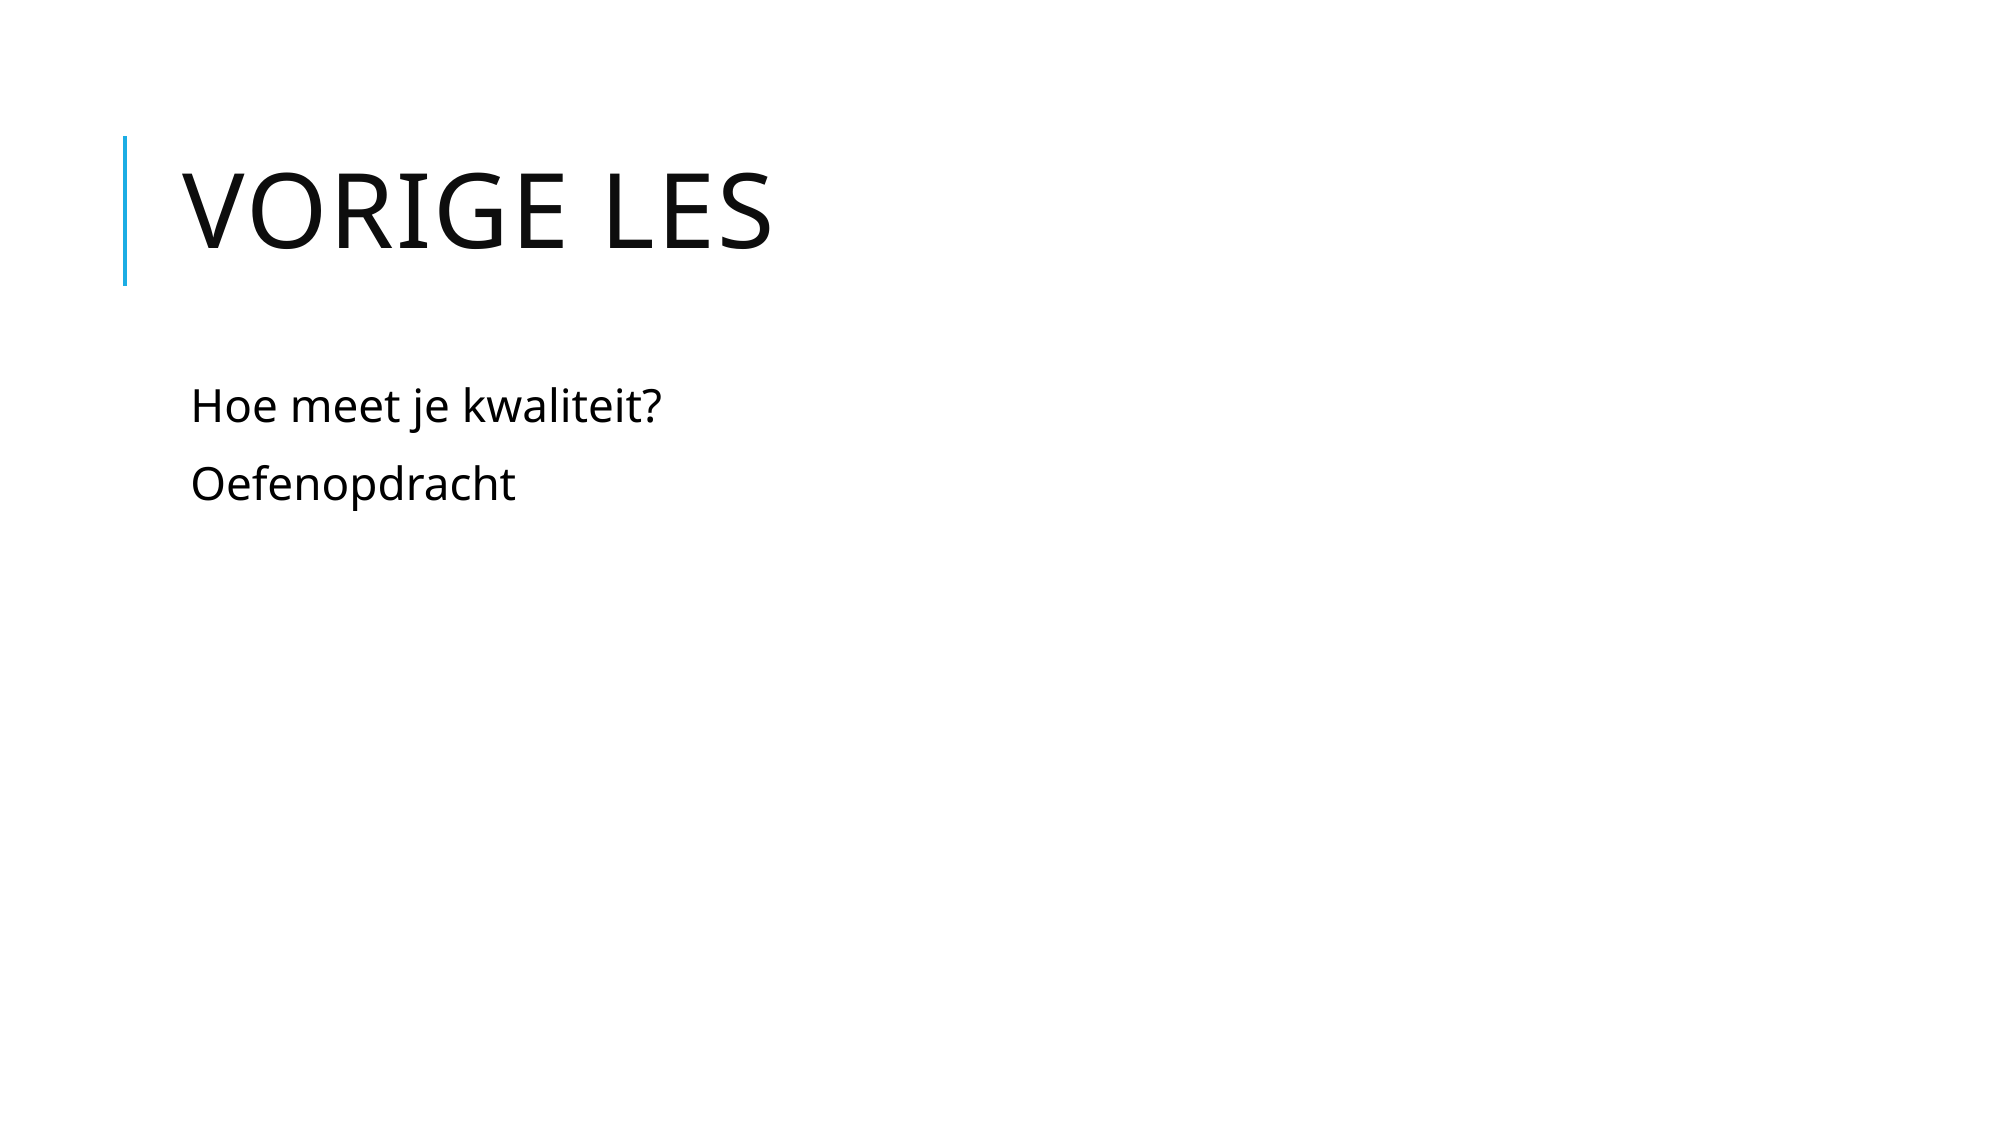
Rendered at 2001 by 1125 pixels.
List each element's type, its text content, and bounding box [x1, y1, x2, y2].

title Vorige les [168, 96, 1763, 342]
list Hoe meet je kwaliteit? Oefenopdracht [168, 375, 1763, 1035]
